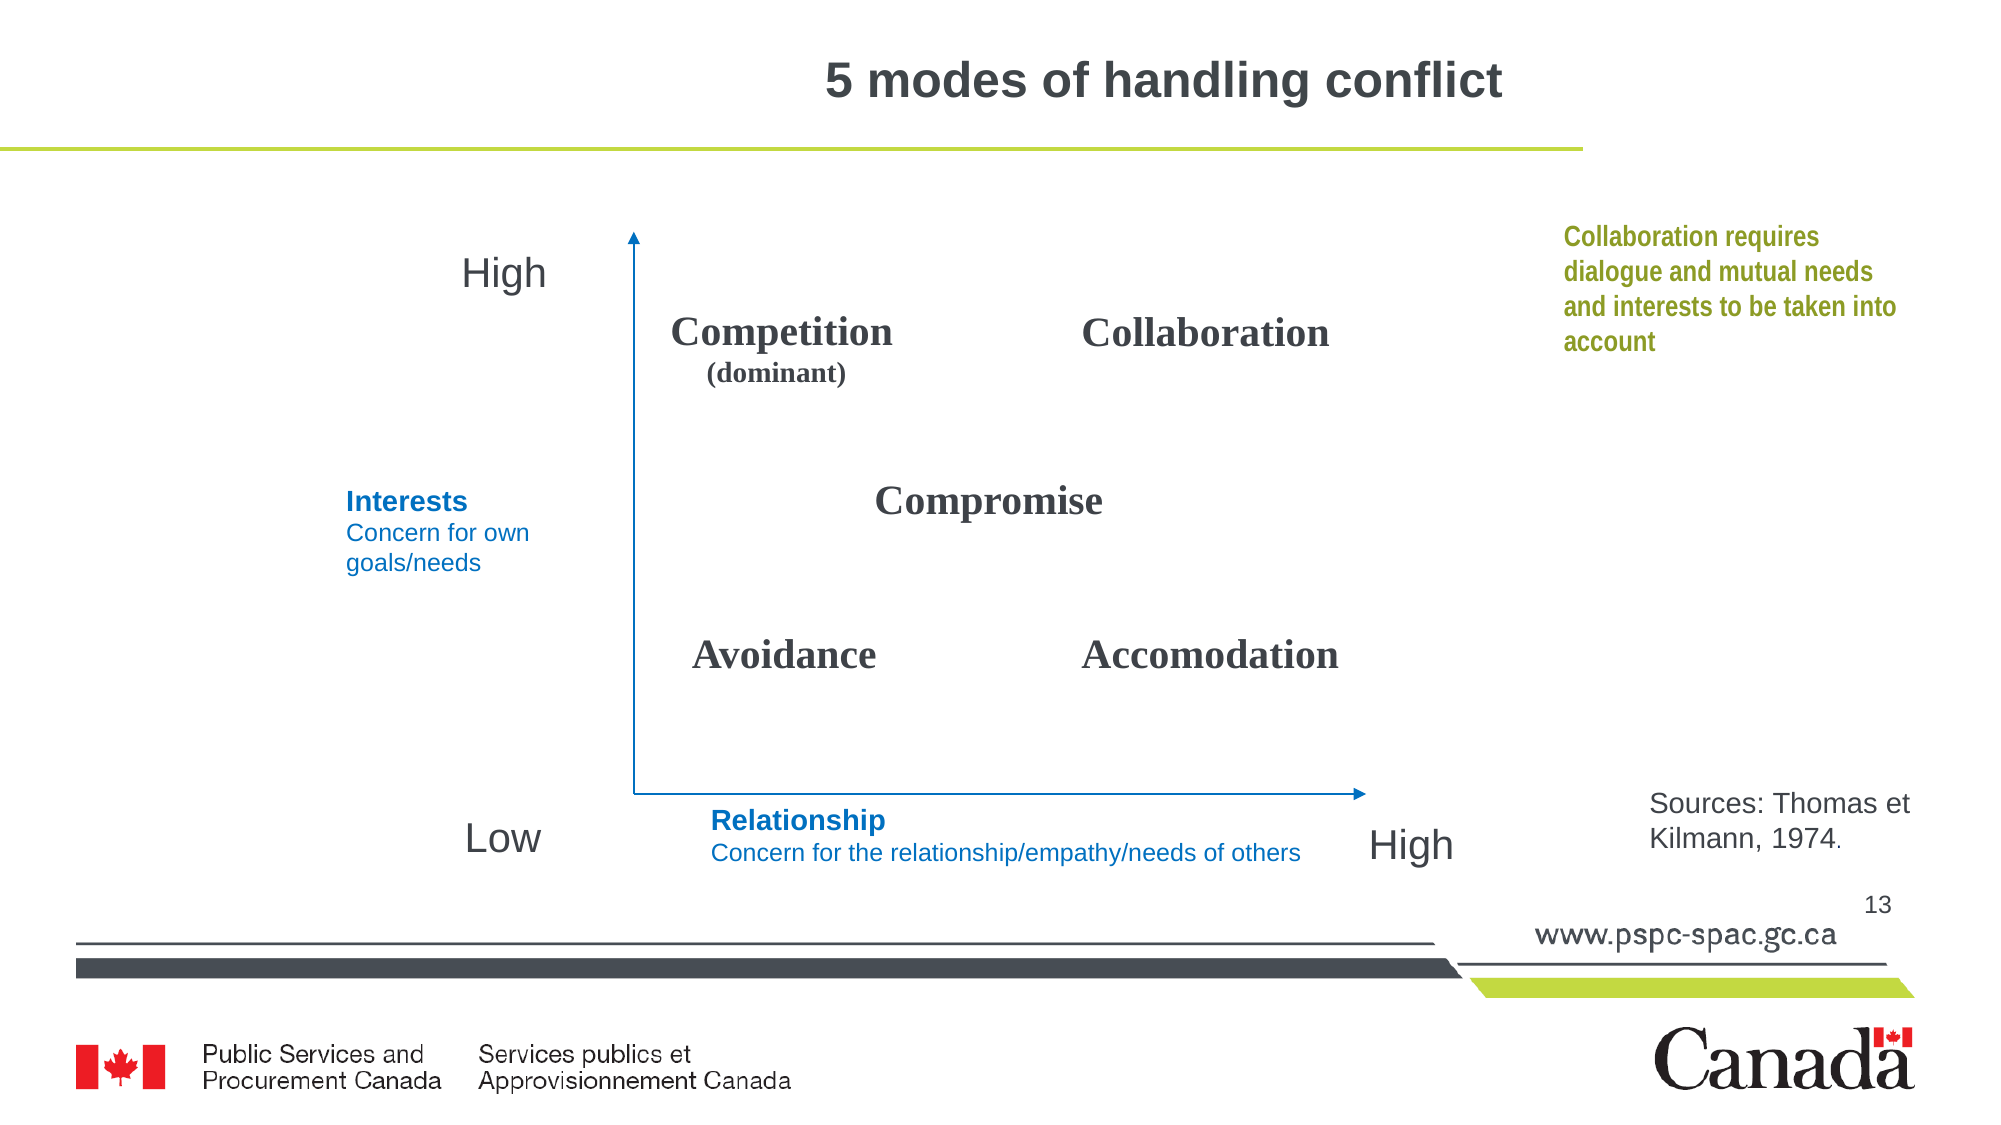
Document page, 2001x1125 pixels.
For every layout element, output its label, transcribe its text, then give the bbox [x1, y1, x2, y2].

text_box Collaboration [1066, 297, 1386, 363]
picture [76, 1027, 1915, 1094]
text_box High [1353, 810, 1496, 876]
text_box Interests Concern for own goals/needs [331, 458, 584, 585]
title 5 modes of handling conflict [331, 0, 1519, 160]
text_box Collaboration requires dialogue and mutual needs and interests to be taken into account [1549, 209, 1916, 365]
text_box Competition (dominant) [655, 296, 975, 396]
text_box Avoidance [677, 619, 925, 685]
text_box Accomodation [1066, 619, 1457, 684]
text_box High [446, 238, 612, 304]
text_box Low [449, 803, 675, 869]
text_box Sources: Thomas et Kilmann, 1974. [1634, 777, 2000, 863]
text_box Relationship Concern for the relationship/empathy/needs of others [696, 800, 1367, 874]
picture [76, 927, 1915, 998]
text_box Compromise [859, 465, 1226, 531]
